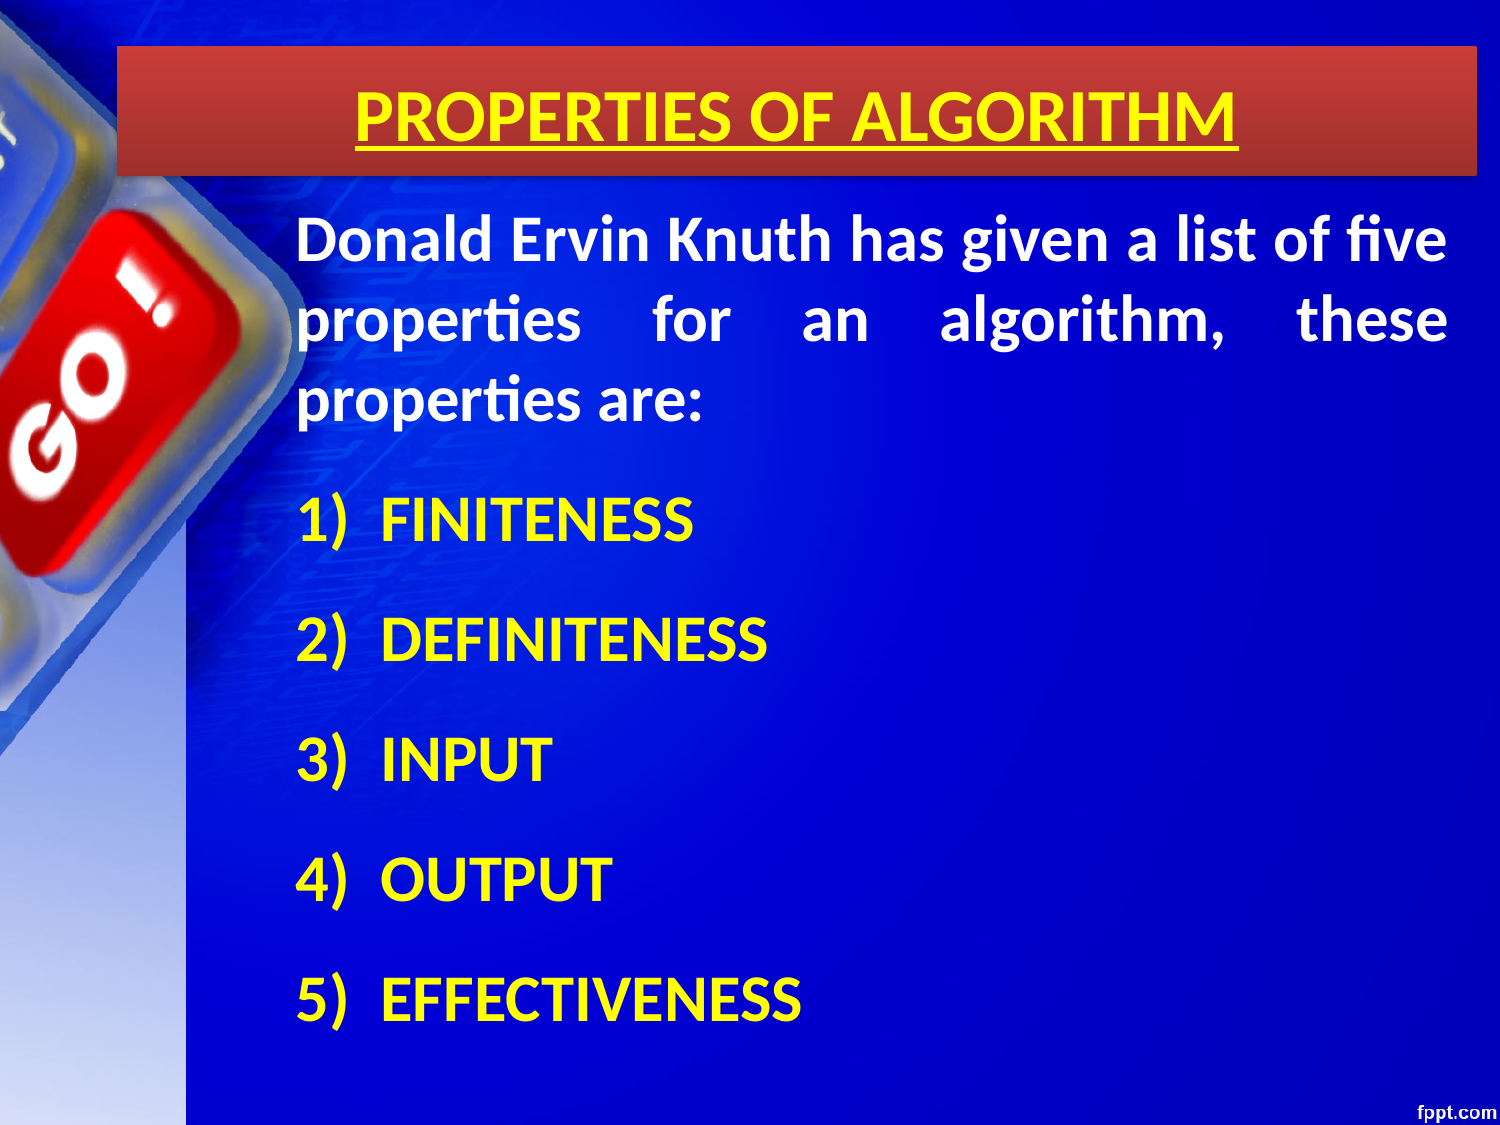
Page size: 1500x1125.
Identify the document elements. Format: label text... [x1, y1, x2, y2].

text_box Donald Ervin Knuth has given a list of five properties for an algorithm, these properties are: FINITENESS DEFINITENESS INPUT OUTPUT EFFECTIVENESS [281, 187, 1465, 1042]
picture [0, 0, 1500, 1125]
title PROPERTIES OF ALGORITHM [117, 46, 1477, 176]
